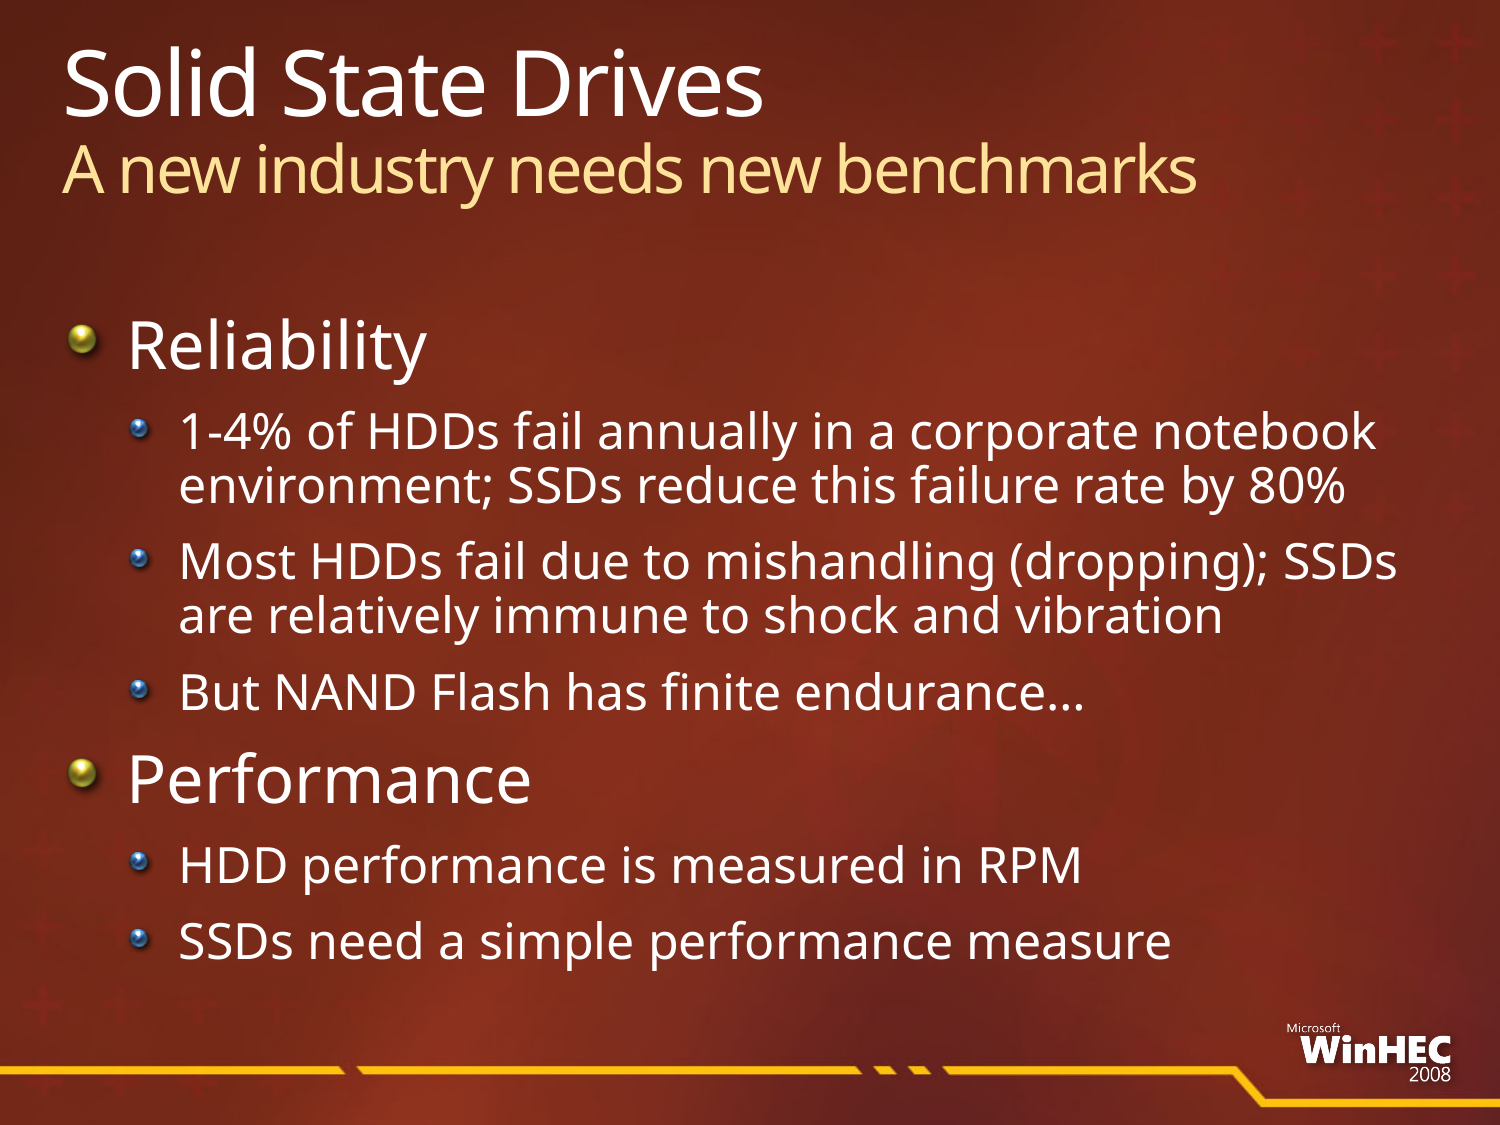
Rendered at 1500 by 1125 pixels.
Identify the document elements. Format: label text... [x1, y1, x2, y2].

list Reliability 1-4% of HDDs fail annually in a corporate notebook environment; SSDs reduce this failure rate by 80% Most HDDs fail due to mishandling (dropping); SSDs are relatively immune to shock and vibration But NAND Flash has finite endurance… Performance HDD performance is measured in RPM SSDs need a simple performance measure [63, 311, 1439, 980]
picture [0, 0, 1500, 1125]
title Solid State Drives A new industry needs new benchmarks [62, 37, 1438, 211]
